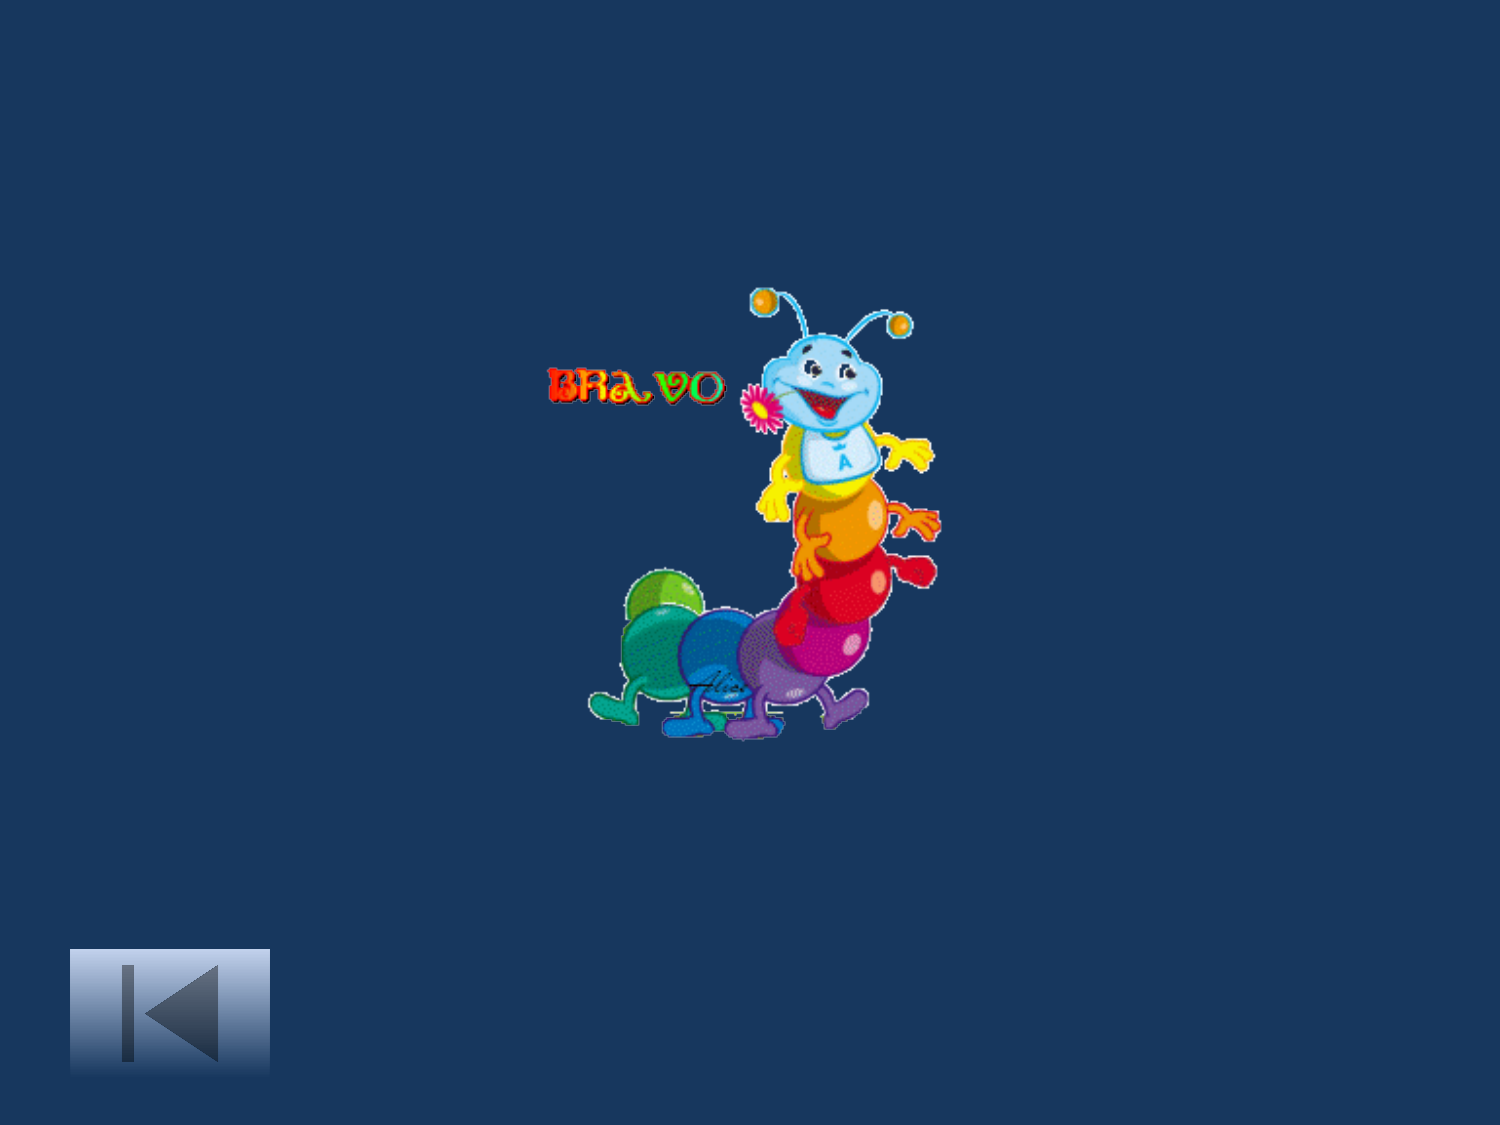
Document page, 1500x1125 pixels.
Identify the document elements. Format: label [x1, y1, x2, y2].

text_box [68, 947, 272, 1080]
picture [537, 222, 959, 761]
